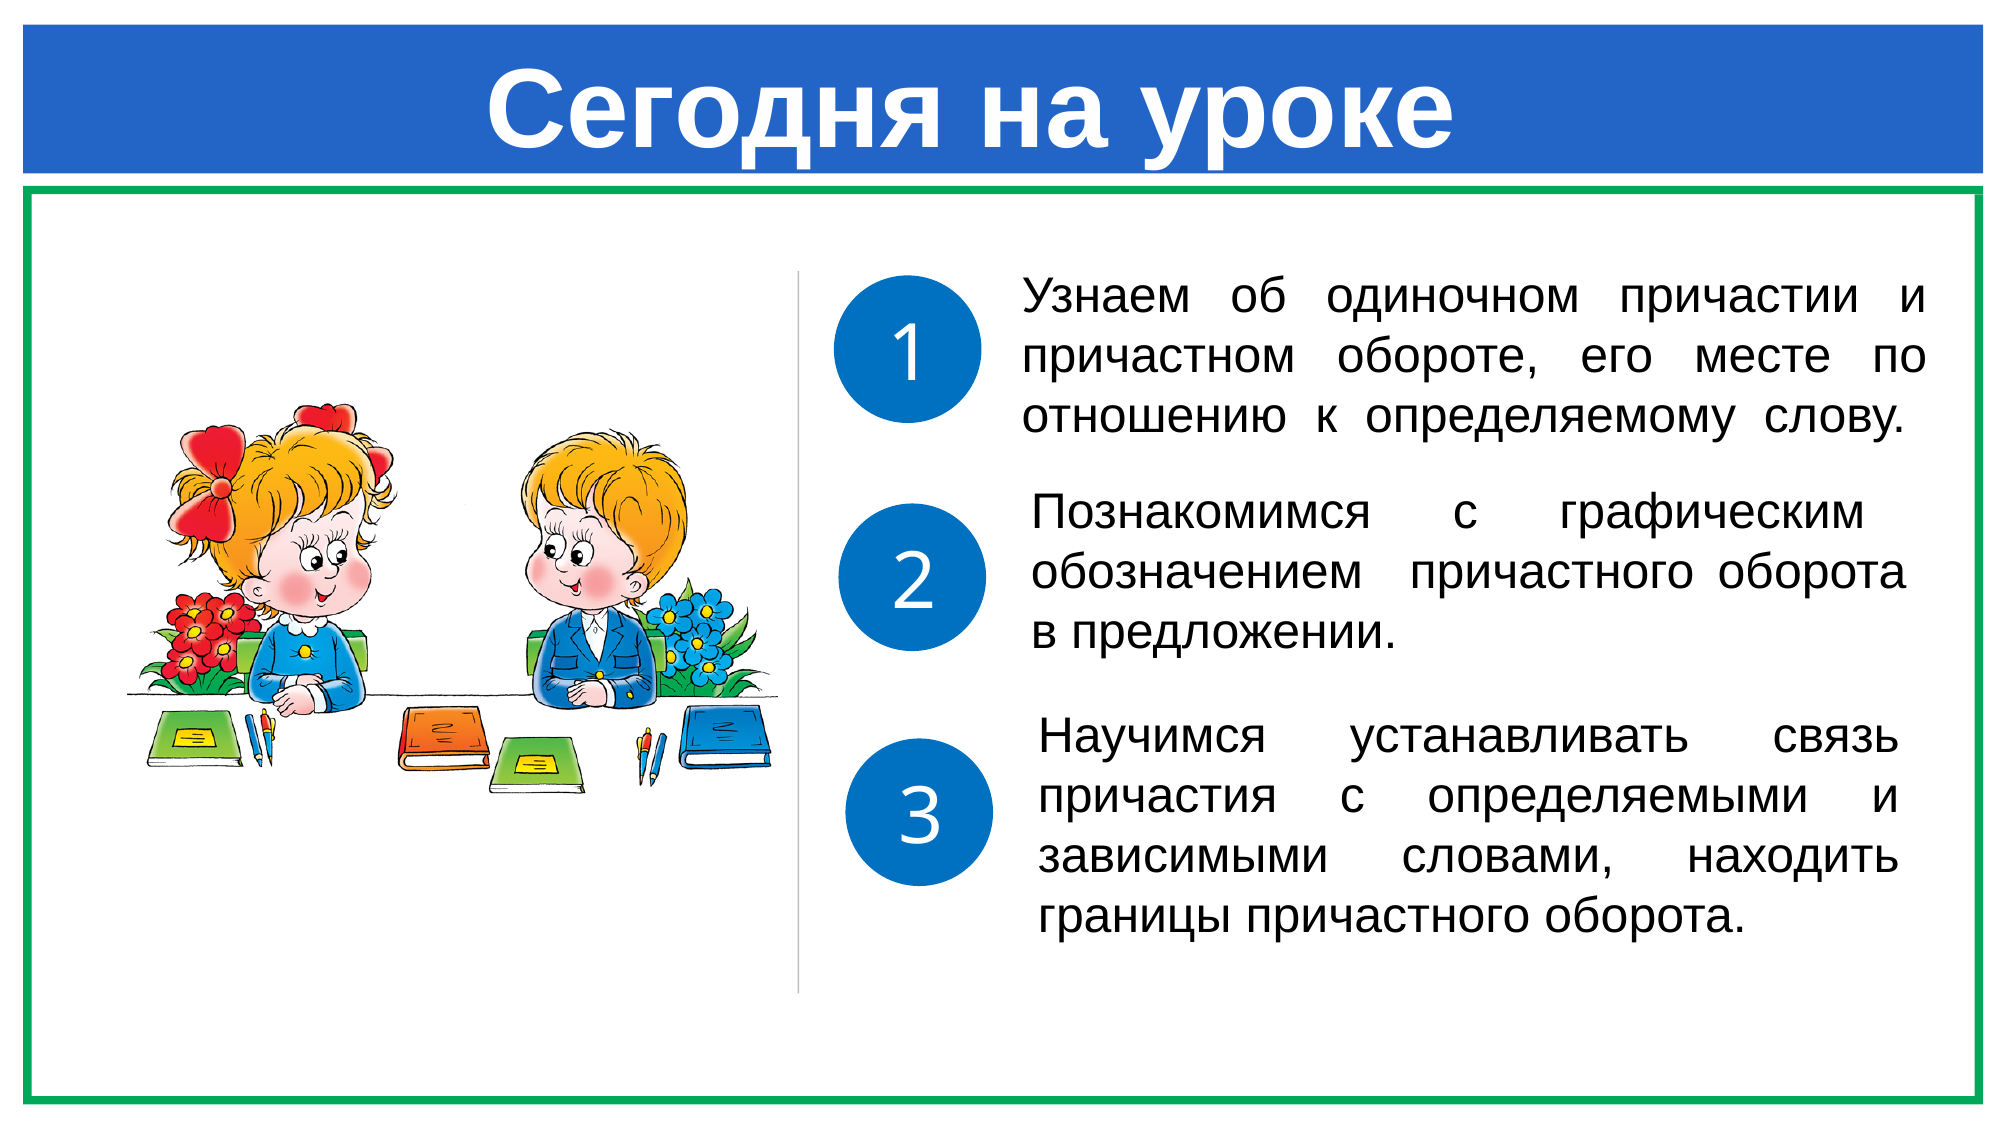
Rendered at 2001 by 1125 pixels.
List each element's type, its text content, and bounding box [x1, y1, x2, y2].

title Сегодня на уроке [358, 2, 1579, 197]
text_box Научимся устанавливать связь причастия с определяемыми и зависимыми словами, находить границы причастного оборота. [1006, 686, 1932, 959]
text_box 1 [833, 275, 982, 424]
text_box 2 [838, 503, 987, 652]
text_box Узнаем об одиночном причастии и причастном обороте, его месте по отношению к определяемому слову. [989, 246, 1960, 459]
text_box Познакомимся с графическим обозначением причастного оборота в предложении. [999, 463, 1939, 675]
text_box 3 [845, 738, 994, 887]
picture [127, 353, 778, 841]
